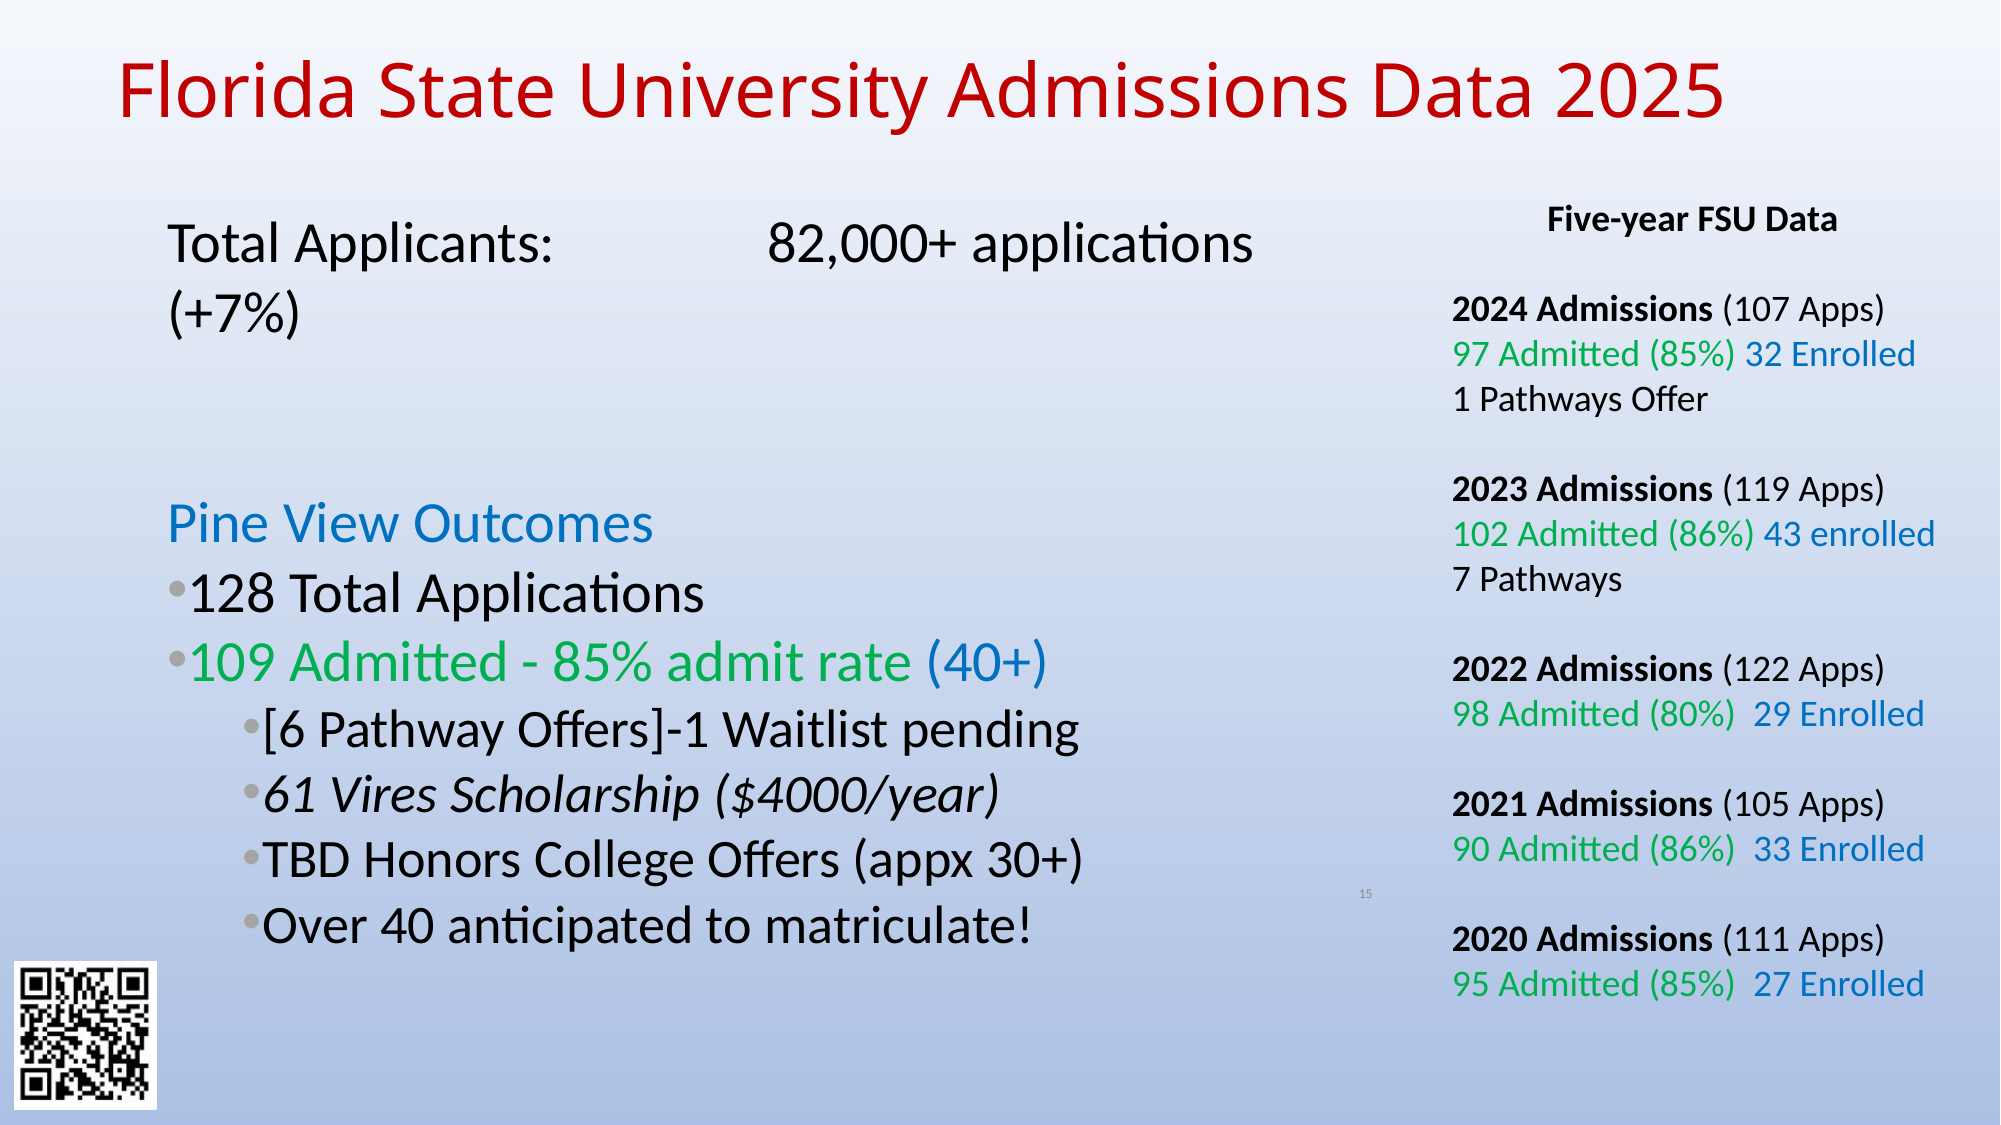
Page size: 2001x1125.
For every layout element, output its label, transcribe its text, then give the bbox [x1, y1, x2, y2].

list Total Applicants: 82,000+ applications (+7%) Pine View Outcomes 128 Total Applications 109 Admitted - 85% admit rate (40+) [6 Pathway Offers]-1 Waitlist pending 61 Vires Scholarship ($4000/year) TBD Honors College Offers (appx 30+) Over 40 anticipated to matriculate! [115, 197, 1372, 1017]
slide_number 15 [1142, 877, 1388, 910]
title Florida State University Admissions Data 2025 [101, 45, 1785, 216]
picture [14, 961, 157, 1110]
text_box Five-year FSU Data ​ 2024 Admissions (107 Apps) 97 Admitted (85%) 32 Enrolled 1 Pathways Offer 2023 Admissions (119 Apps) 102 Admitted (86%) 43 enrolled 7 Pathways 2022 Admissions (122 Apps) 98 Admitted (80%) 29 Enrolled 2021 Admissions (105 Apps) 90 Admitted (86%) 33 Enrolled 2020 Admissions (111 Apps)​ 95 Admitted (85%) 27 Enrolled [1437, 186, 1958, 1125]
